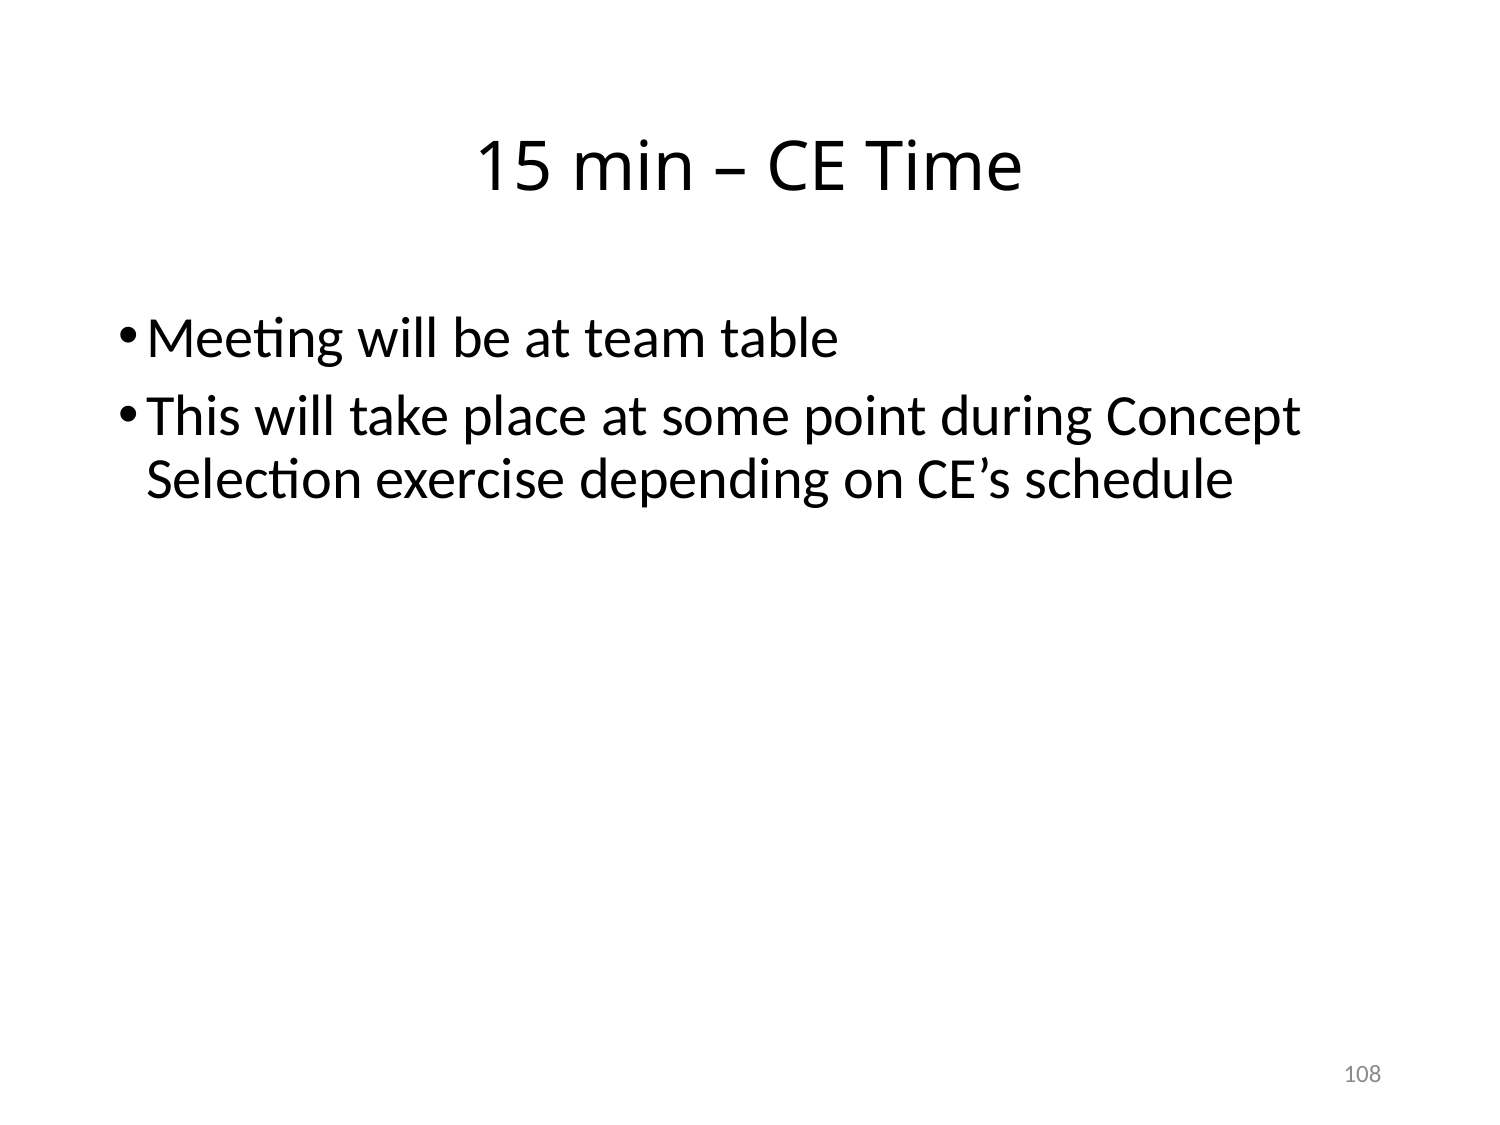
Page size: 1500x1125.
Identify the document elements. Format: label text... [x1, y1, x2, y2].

list Meeting will be at team table This will take place at some point during Concept Selection exercise depending on CE’s schedule [103, 299, 1397, 1014]
title 15 min – CE Time [103, 59, 1397, 278]
slide_number 108 [1059, 1042, 1397, 1103]
